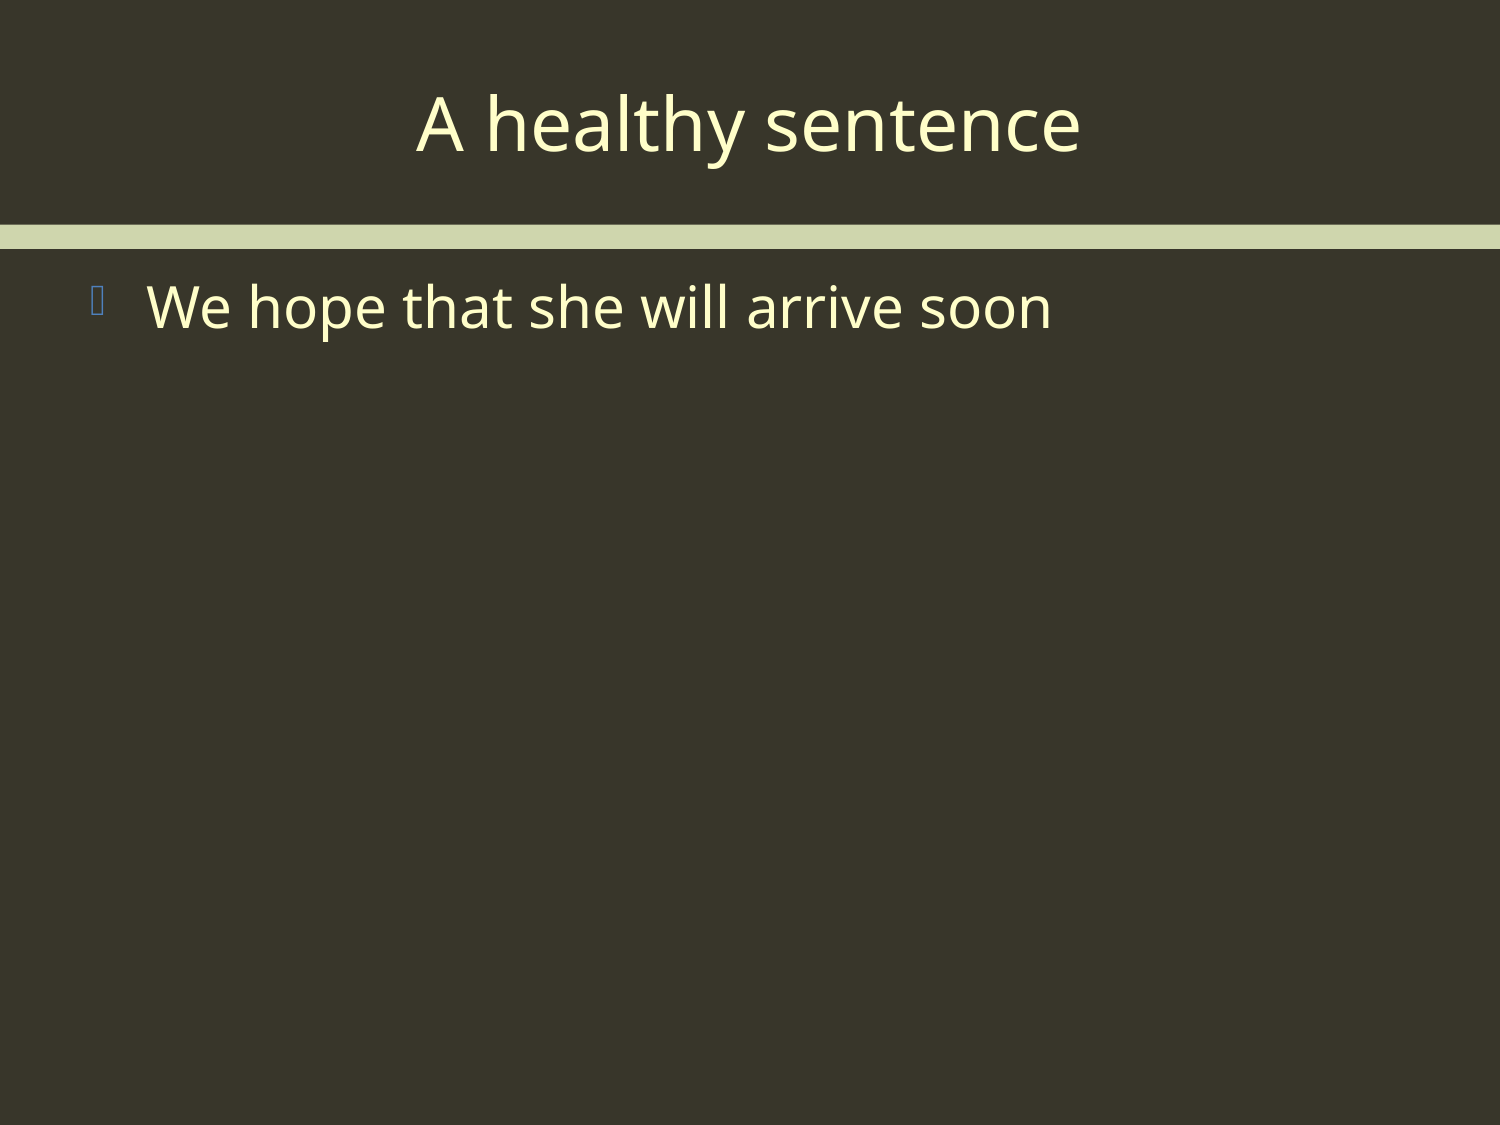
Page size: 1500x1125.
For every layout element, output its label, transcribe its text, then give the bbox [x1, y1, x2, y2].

title A healthy sentence [75, 29, 1425, 213]
list We hope that she will arrive soon [75, 262, 1425, 1005]
